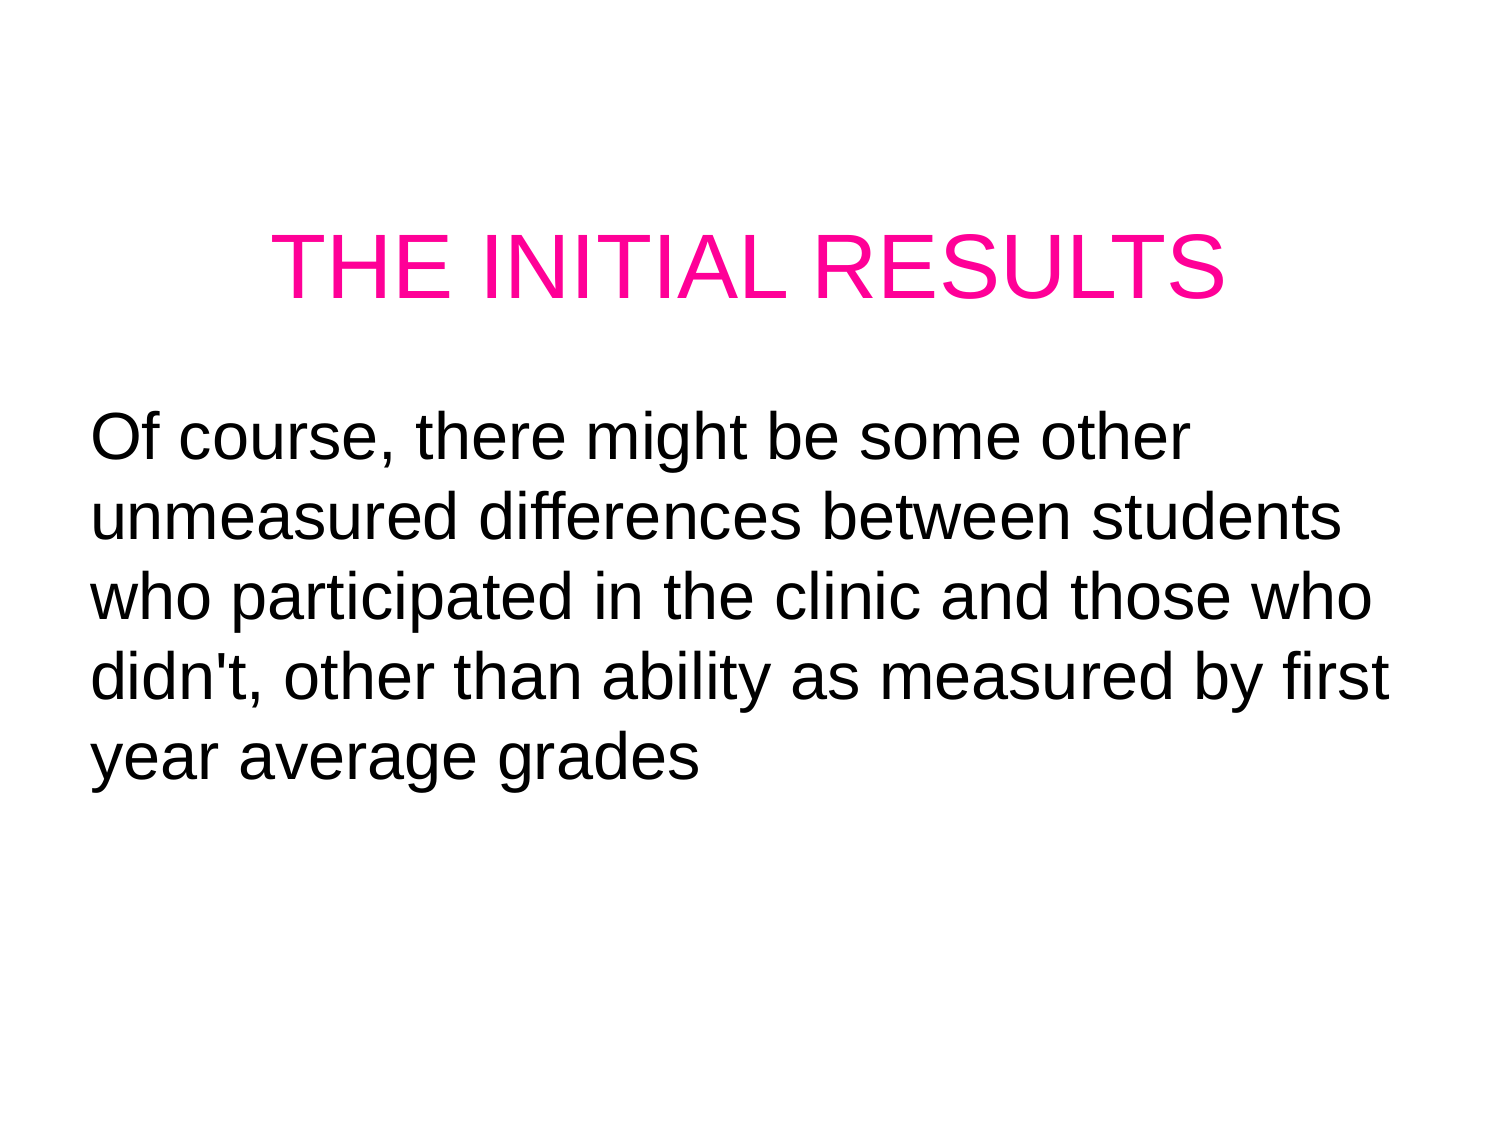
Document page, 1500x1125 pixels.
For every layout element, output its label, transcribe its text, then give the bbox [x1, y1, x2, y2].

list Of course, there might be some other unmeasured differences between students who participated in the clinic and those who didn't, other than ability as measured by first year average grades [75, 385, 1425, 1037]
title THE INITIAL RESULTS [75, 186, 1425, 339]
